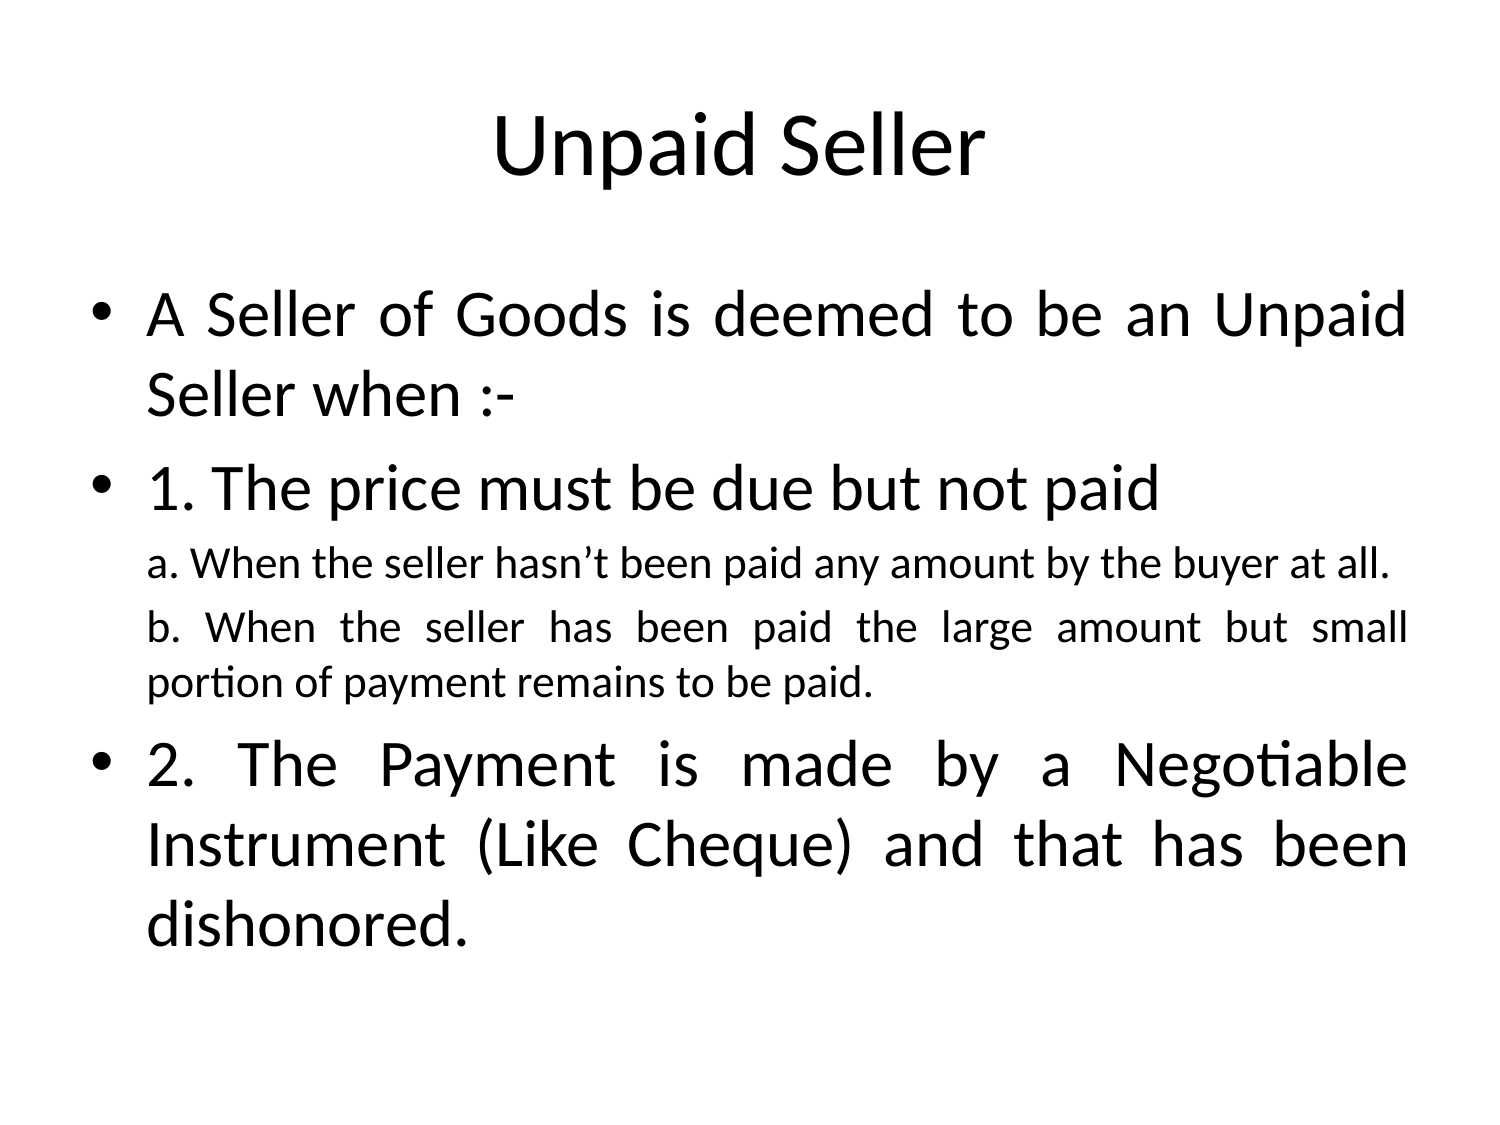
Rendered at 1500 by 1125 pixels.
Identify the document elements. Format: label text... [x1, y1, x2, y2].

list A Seller of Goods is deemed to be an Unpaid Seller when :- 1. The price must be due but not paid a. When the seller hasn’t been paid any amount by the buyer at all. b. When the seller has been paid the large amount but small portion of payment remains to be paid. 2. The Payment is made by a Negotiable Instrument (Like Cheque) and that has been dishonored. [75, 262, 1425, 1005]
title Unpaid Seller [75, 45, 1425, 233]
